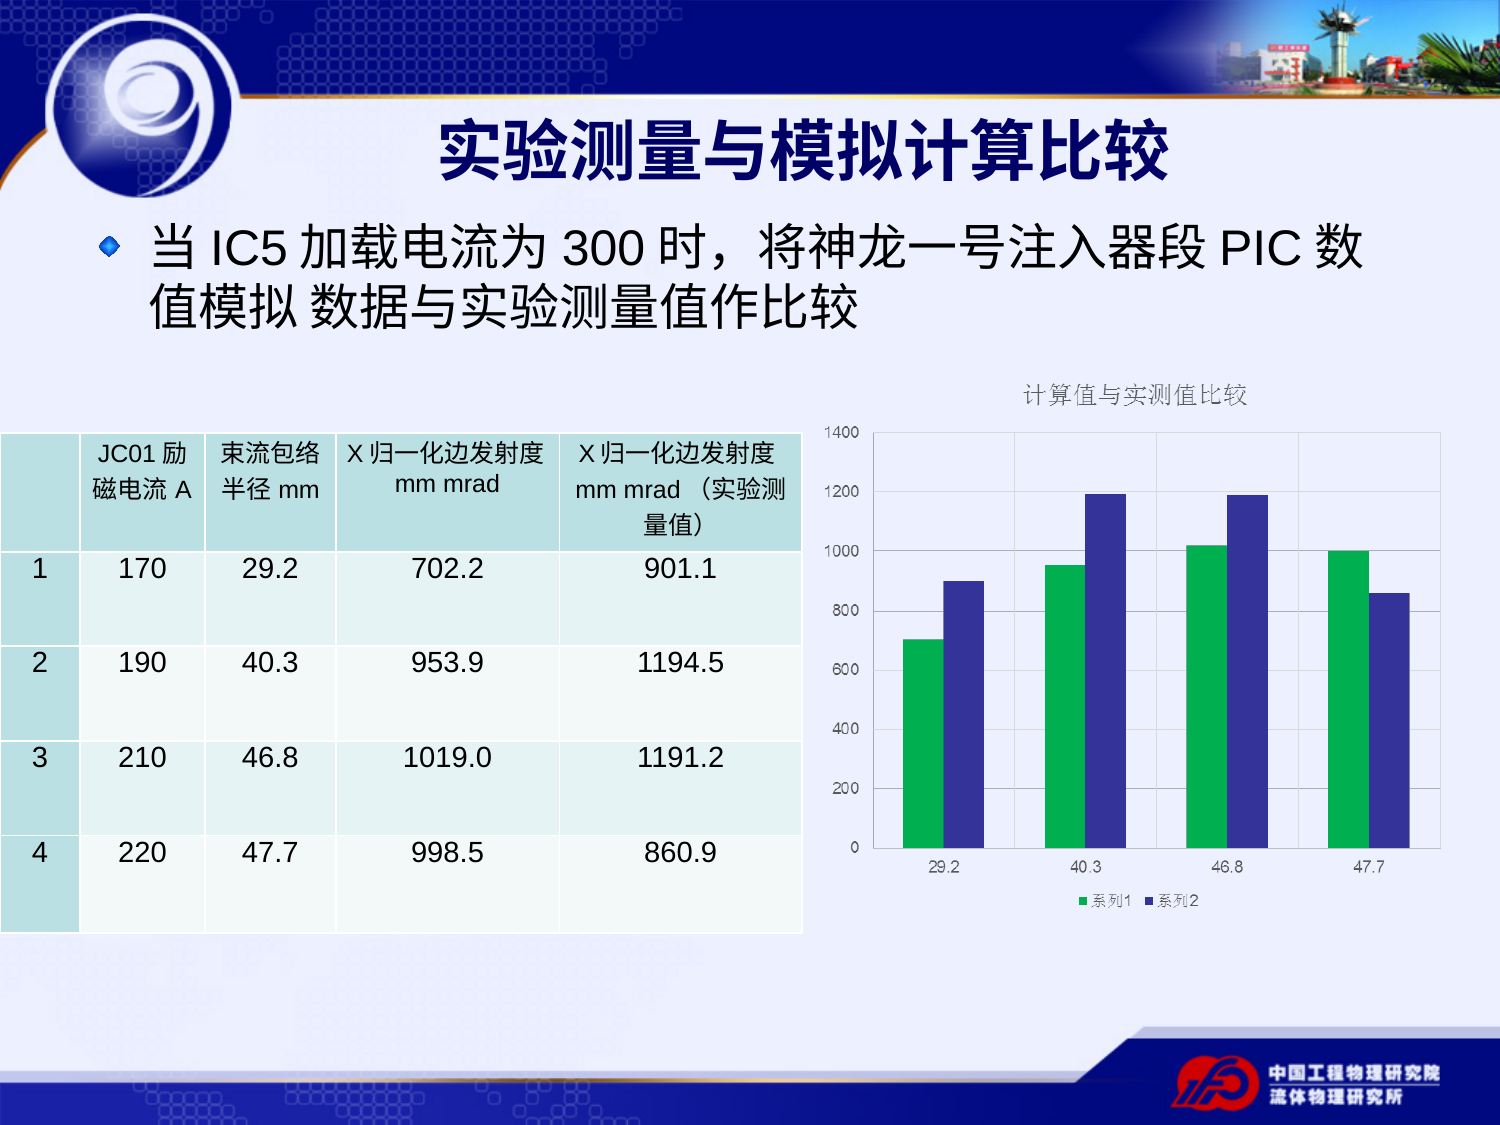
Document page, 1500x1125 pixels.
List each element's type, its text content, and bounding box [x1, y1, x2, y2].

table_cell 2 [1, 647, 79, 740]
table_cell 1191.2 [560, 742, 797, 835]
table_cell 47.7 [206, 836, 335, 932]
table_cell 190 [81, 647, 204, 740]
table_cell 860.9 [560, 836, 797, 932]
title 实验测量与模拟计算比较 [265, 102, 1341, 197]
table_header [1, 434, 79, 551]
table_header 束流包络半径mm [206, 434, 335, 551]
table_cell 46.8 [206, 742, 335, 835]
picture [91, 228, 127, 264]
table_cell 170 [81, 553, 204, 645]
table_cell 901.1 [560, 553, 797, 645]
table_cell 953.9 [337, 647, 559, 740]
table_cell 702.2 [337, 553, 559, 645]
picture [0, 0, 1500, 1125]
table_cell 210 [81, 742, 204, 835]
table_cell 998.5 [337, 836, 559, 932]
table_cell 1194.5 [560, 647, 797, 740]
table_header X归一化边发射度mm mrad（实验测量值） [560, 434, 797, 551]
list 当IC5加载电流为300时，将神龙一号注入器段PIC数值模拟 数据与实验测量值作比较 [76, 208, 1427, 386]
table_cell 1019.0 [337, 742, 559, 835]
table_header JC01励磁电流A [81, 434, 204, 551]
table_cell 1 [1, 553, 79, 645]
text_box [802, 357, 1468, 933]
table_cell 40.3 [206, 647, 335, 740]
table_header X归一化边发射度mm mrad [337, 434, 559, 551]
table_cell 29.2 [206, 553, 335, 645]
table_cell 220 [81, 836, 204, 932]
table_cell 3 [1, 742, 79, 835]
table_cell 4 [1, 836, 79, 932]
